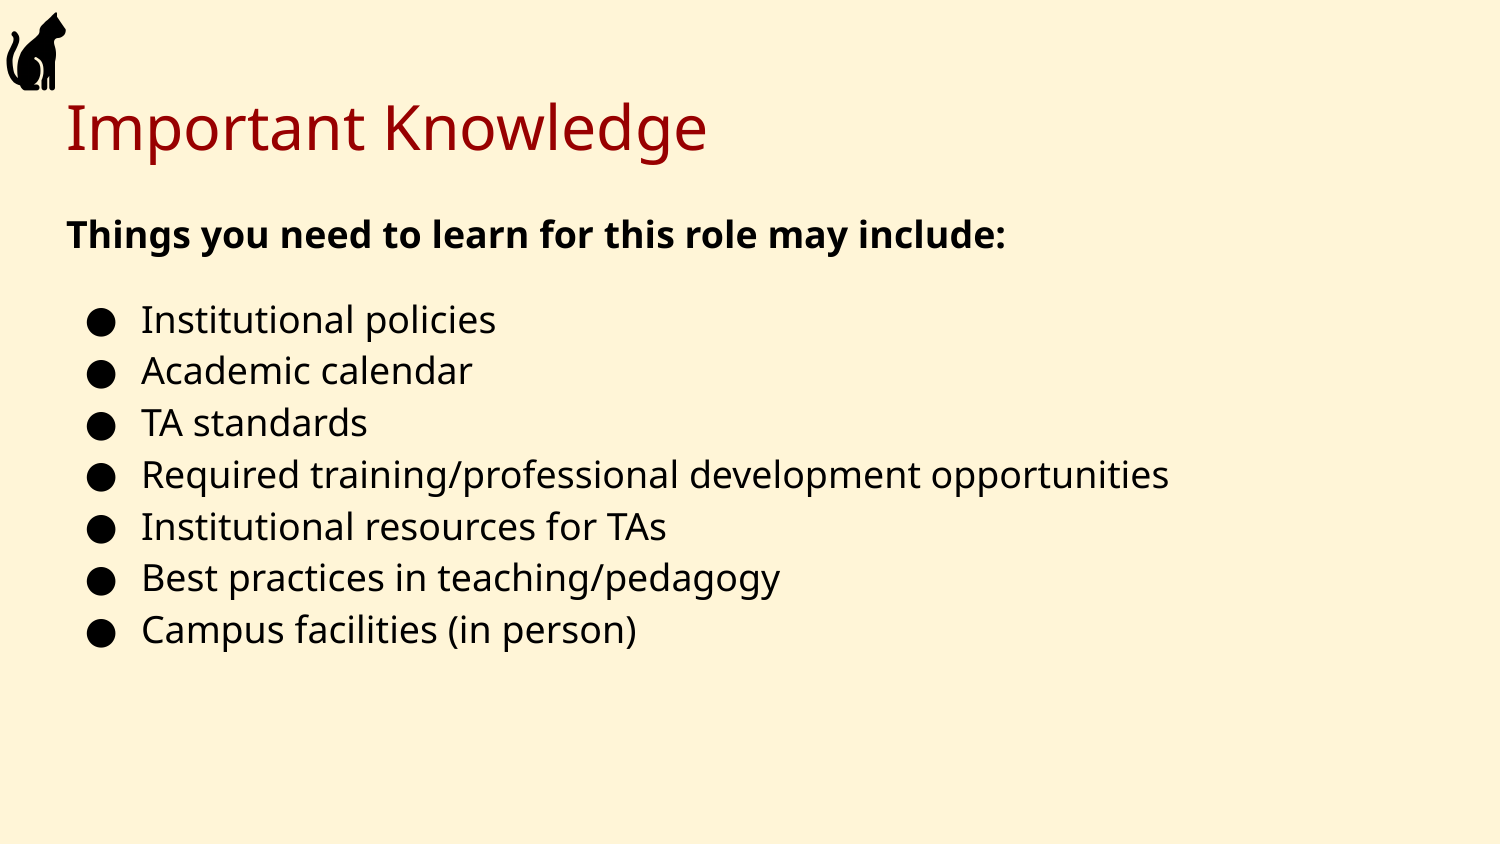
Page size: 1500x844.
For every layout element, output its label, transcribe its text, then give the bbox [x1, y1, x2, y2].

list Things you need to learn for this role may include: Institutional policies Academic calendar TA standards Required training/professional development opportunities Institutional resources for TAs Best practices in teaching/pedagogy Campus facilities (in person) [51, 189, 1449, 750]
title Important Knowledge [51, 72, 1449, 167]
picture [0, 5, 83, 99]
